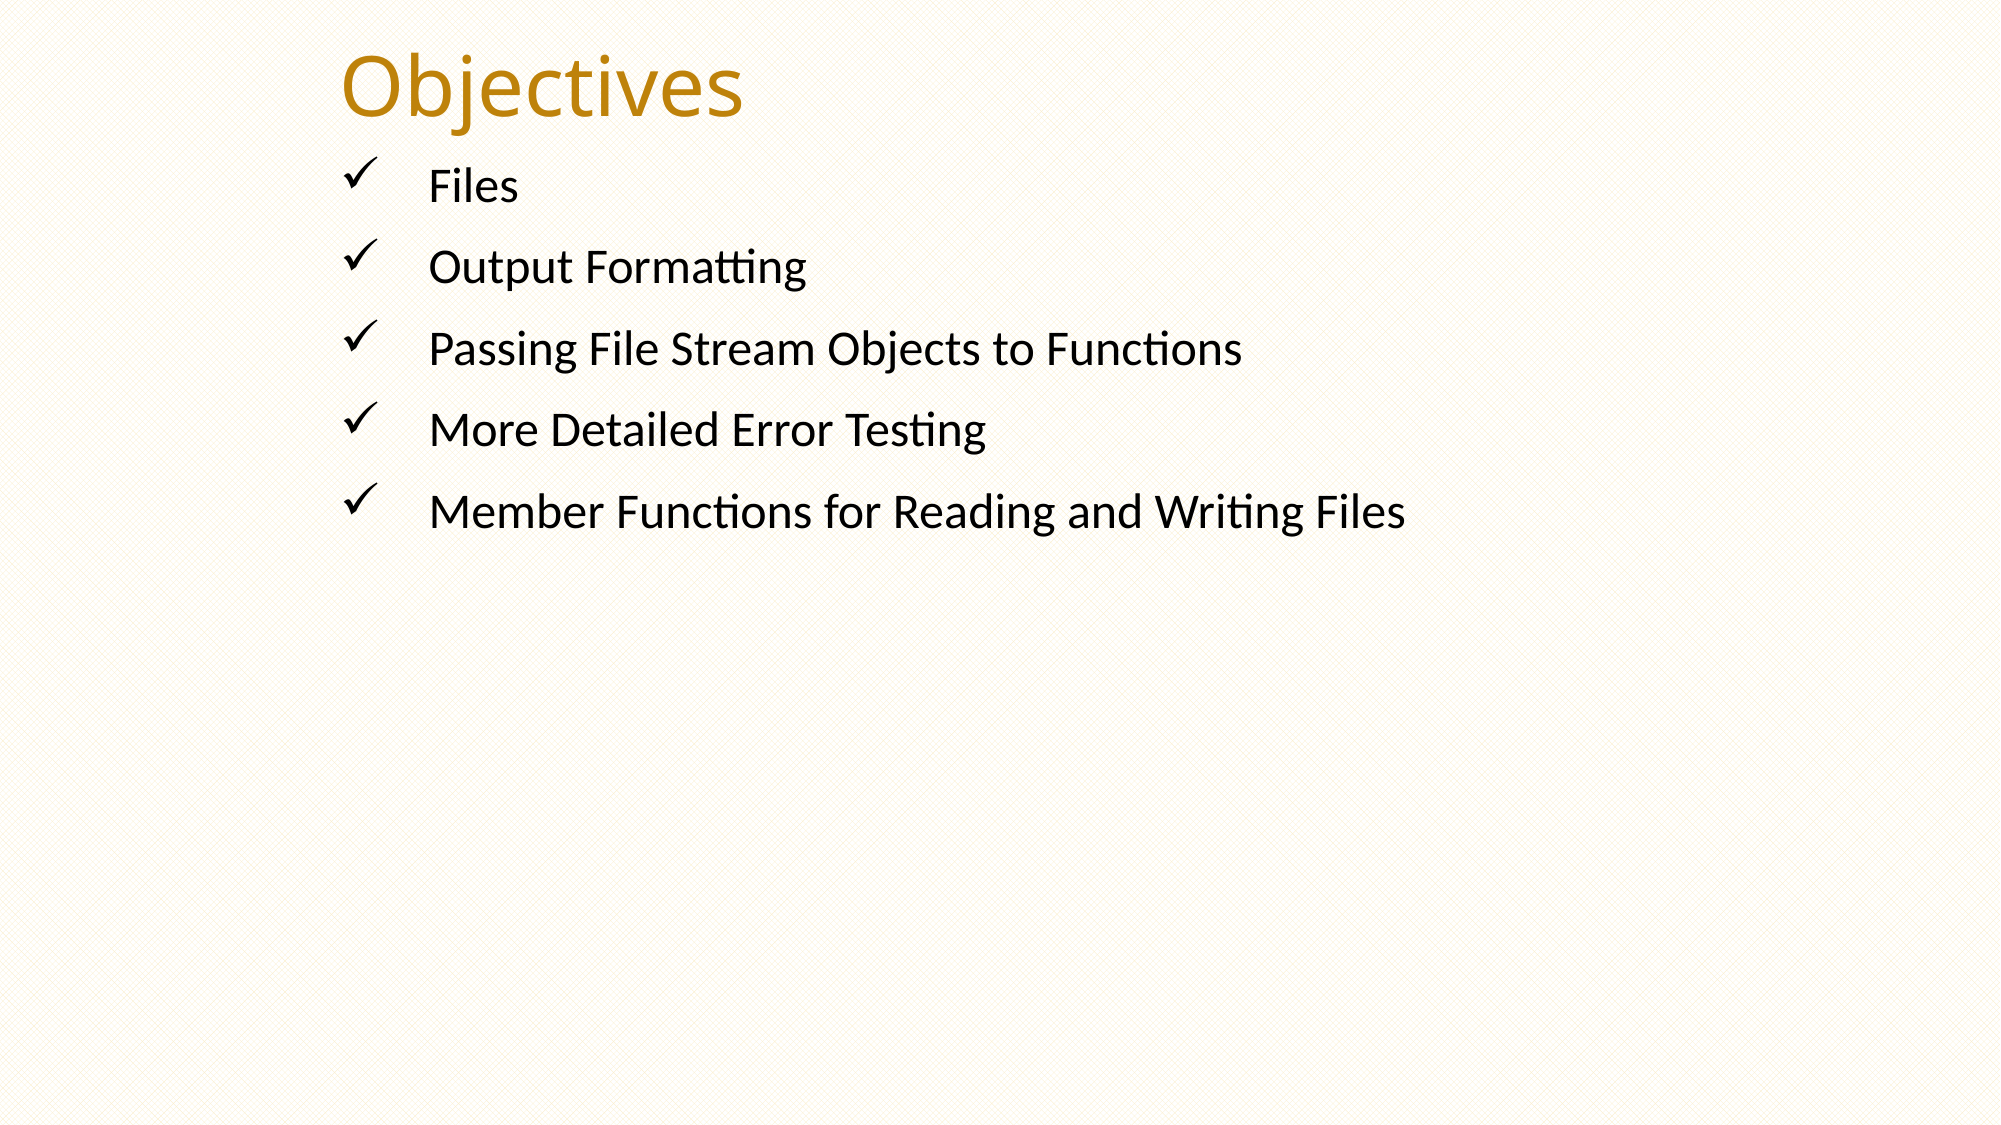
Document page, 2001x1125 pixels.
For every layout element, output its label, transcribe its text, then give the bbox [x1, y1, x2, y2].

list Files Output Formatting Passing File Stream Objects to Functions More Detailed Error Testing Member Functions for Reading and Writing Files [324, 149, 1675, 1088]
title Objectives [324, 37, 1675, 149]
